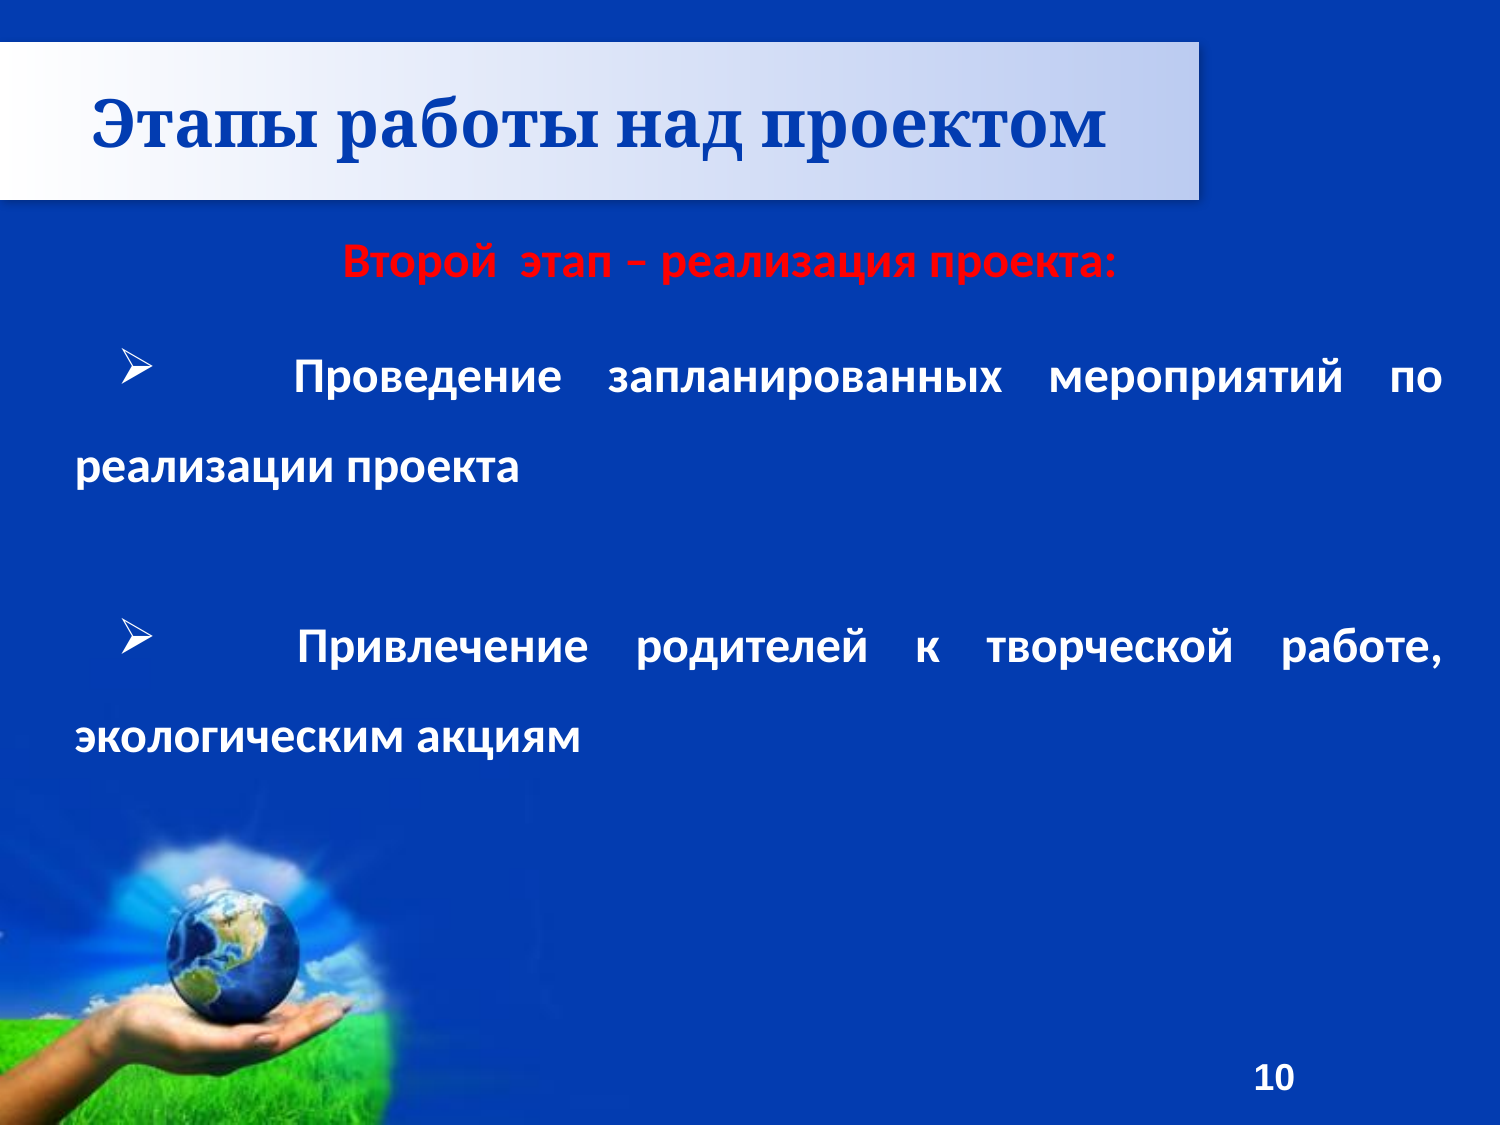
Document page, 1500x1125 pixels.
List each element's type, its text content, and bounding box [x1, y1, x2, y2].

picture [0, 0, 1500, 1125]
text_box Проведение запланированных мероприятий по реализации проекта Привлечение родителей к творческой работе, экологическим акциям [0, 304, 1459, 770]
text_box Этапы работы над проектом [0, 41, 1201, 201]
text_box Второй этап – реализация проекта: [88, 220, 1372, 296]
